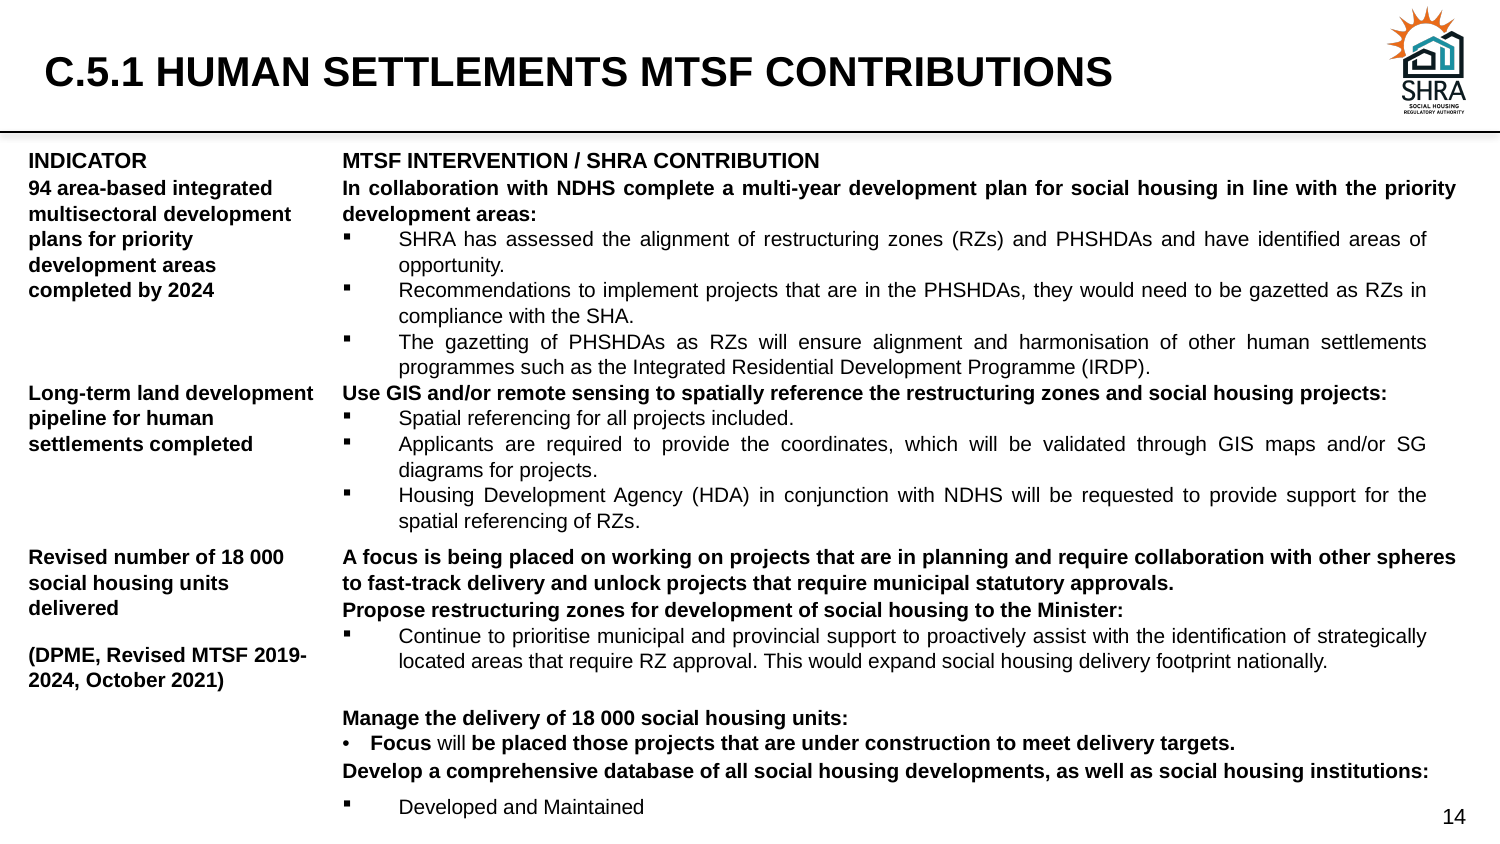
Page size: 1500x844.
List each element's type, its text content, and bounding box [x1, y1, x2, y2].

table_cell Long-term land development pipeline for human settlements completed [20, 379, 334, 543]
table_header MTSF INTERVENTION / SHRA contribution [334, 146, 1465, 175]
picture [1380, 0, 1481, 124]
table_cell Propose restructuring zones for development of social housing to the Minister: Continue to prioritise municipal and provincial support to proactively assist with the identification of strategically located areas that require RZ approval. This would expand social housing delivery footprint nationally. [334, 597, 1465, 704]
table_cell Manage the delivery of 18 000 social housing units: Focus will be placed those projects that are under construction to meet delivery targets. [334, 704, 1465, 757]
table_header INDICATOR [20, 146, 334, 175]
table_cell In collaboration with NDHS complete a multi-year development plan for social housing in line with the priority development areas: SHRA has assessed the alignment of restructuring zones (RZs) and PHSHDAs and have identified areas of opportunity. Recommendations to implement projects that are in the PHSHDAs, they would need to be gazetted as RZs in compliance with the SHA. The gazetting of PHSHDAs as RZs will ensure alignment and harmonisation of other human settlements programmes such as the Integrated Residential Development Programme (IRDP). [334, 175, 1465, 379]
table_cell A focus is being placed on working on projects that are in planning and require collaboration with other spheres to fast-track delivery and unlock projects that require municipal statutory approvals. [334, 543, 1465, 597]
table_cell 94 area-based integrated multisectoral development plans for priority development areas completed by 2024 [20, 175, 334, 379]
table_cell Revised number of 18 000 social housing units delivered (DPME, Revised MTSF 2019-2024, October 2021) [20, 543, 334, 828]
title C.5.1 HUMAN SETTLEMENTS MTSF CONTRIBUTIONS [29, 40, 1291, 100]
table_cell Develop a comprehensive database of all social housing developments, as well as social housing institutions: Developed and Maintained [334, 757, 1465, 828]
table_cell Use GIS and/or remote sensing to spatially reference the restructuring zones and social housing projects: Spatial referencing for all projects included. Applicants are required to provide the coordinates, which will be validated through GIS maps and/or SG diagrams for projects. Housing Development Agency (HDA) in conjunction with NDHS will be requested to provide support for the spatial referencing of RZs. [334, 379, 1465, 543]
